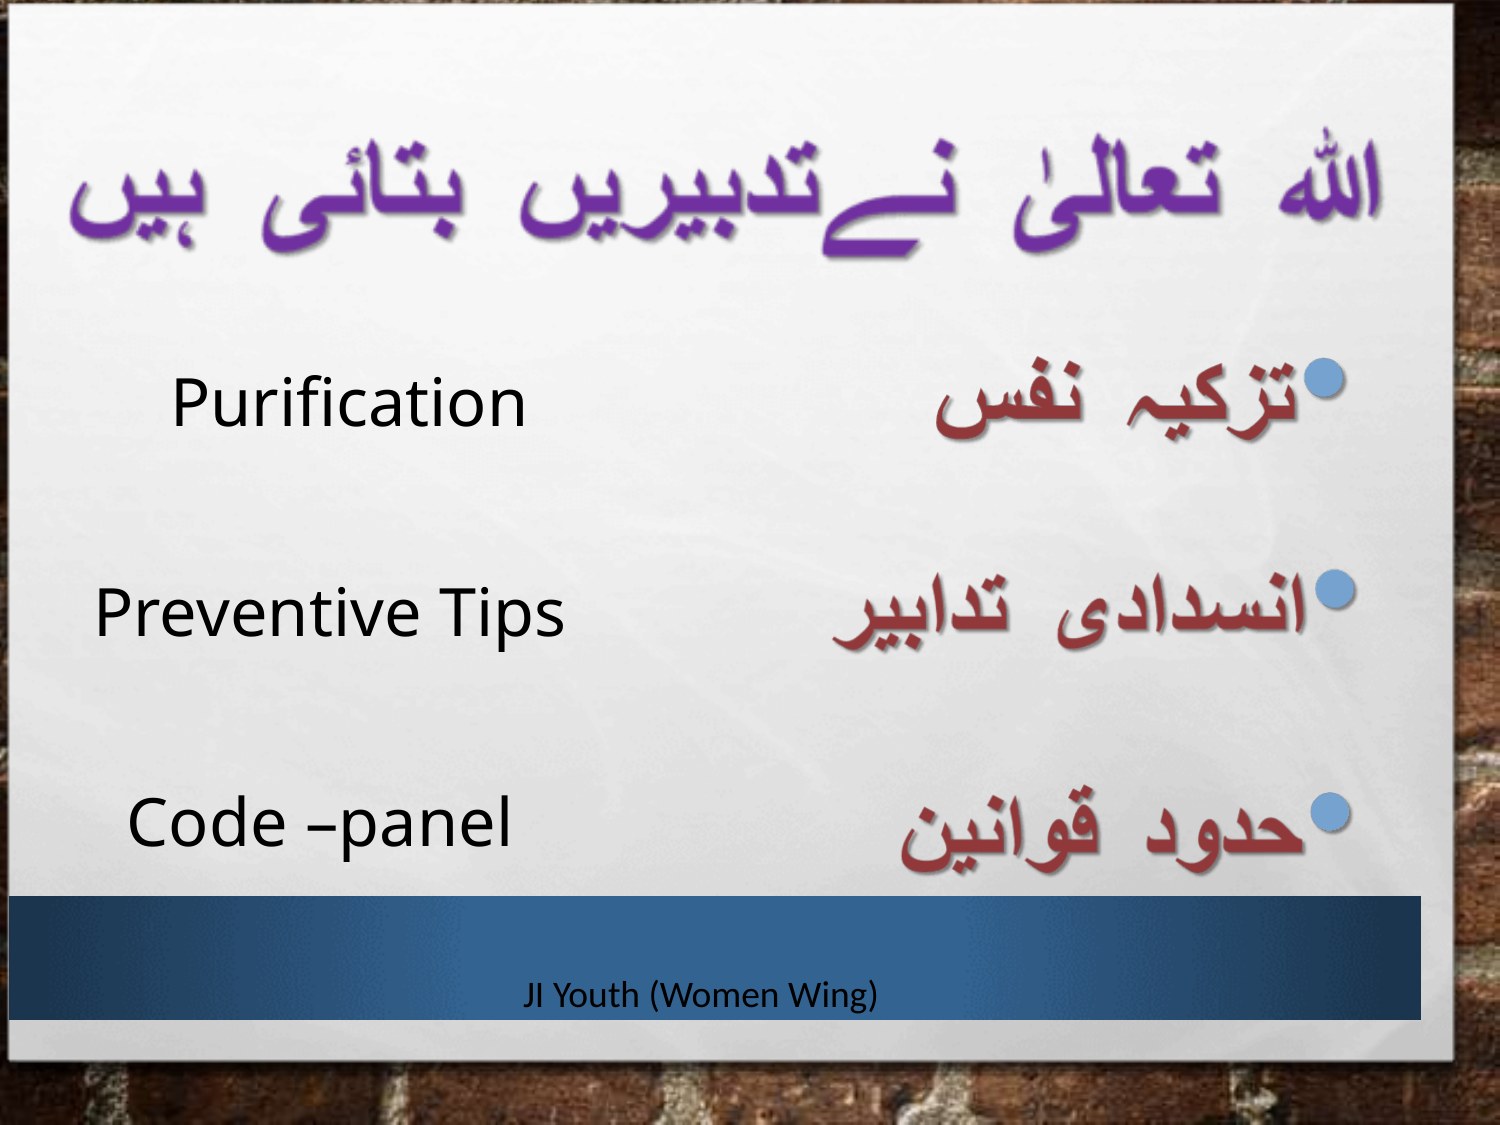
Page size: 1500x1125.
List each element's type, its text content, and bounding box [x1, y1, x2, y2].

text_box JI Youth (Women Wing) [508, 962, 895, 1023]
picture [0, 0, 1500, 1125]
text_box Preventive Tips [78, 562, 728, 658]
text_box Purification [155, 352, 545, 448]
